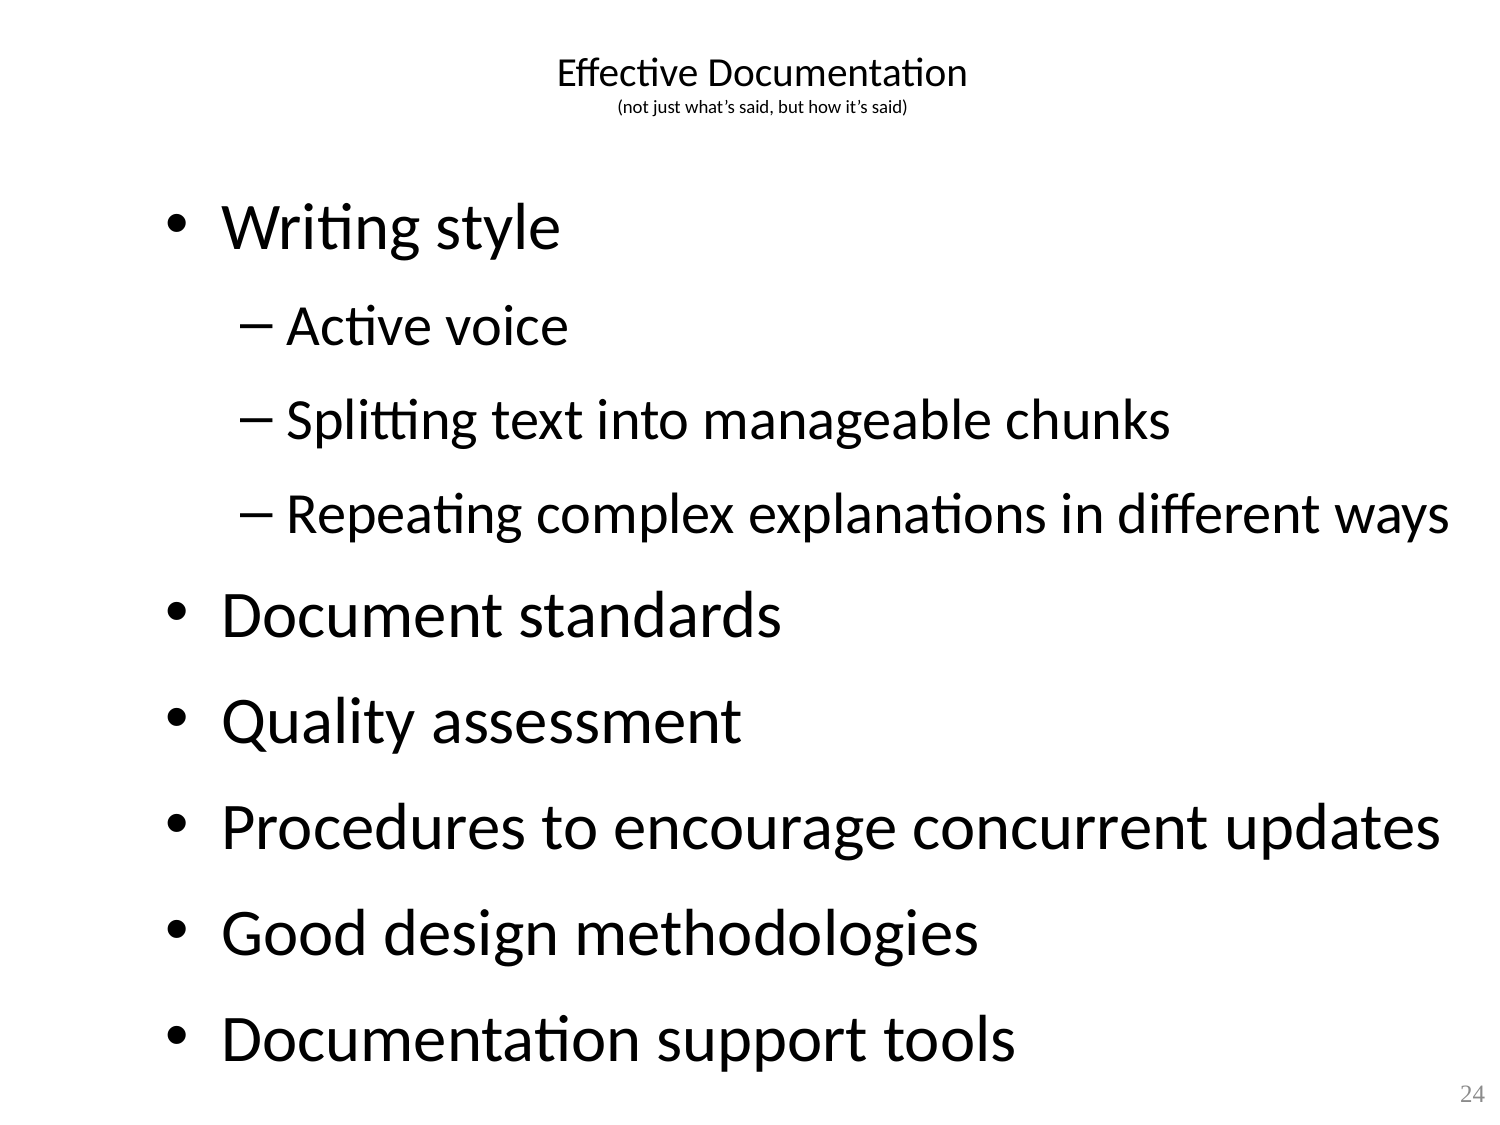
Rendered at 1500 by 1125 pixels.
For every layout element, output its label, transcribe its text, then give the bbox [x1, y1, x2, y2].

title Effective Documentation (not just what’s said, but how it’s said) [125, 37, 1400, 125]
list Writing style Active voice Splitting text into manageable chunks Repeating complex explanations in different ways Document standards Quality assessment Procedures to encourage concurrent updates Good design methodologies Documentation support tools [150, 174, 1500, 1088]
